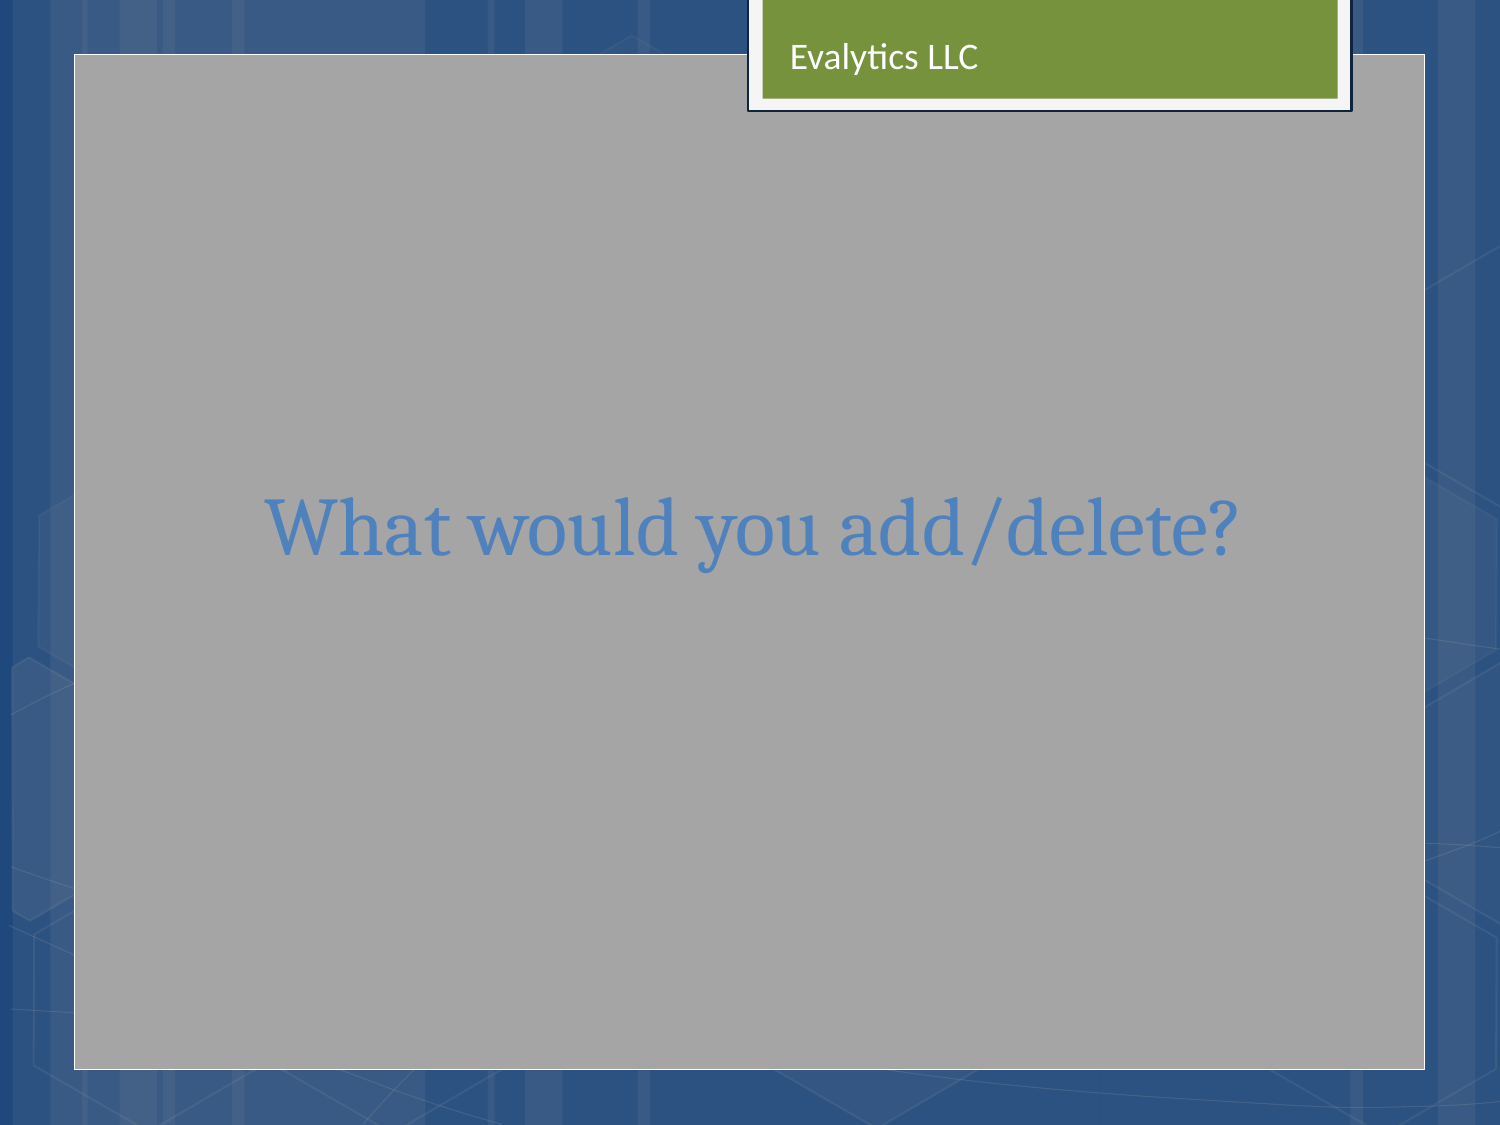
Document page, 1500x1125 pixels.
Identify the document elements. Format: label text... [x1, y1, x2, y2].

title What would you add/delete? [249, 437, 1339, 613]
text_box Evalytics LLC [774, 24, 1325, 85]
